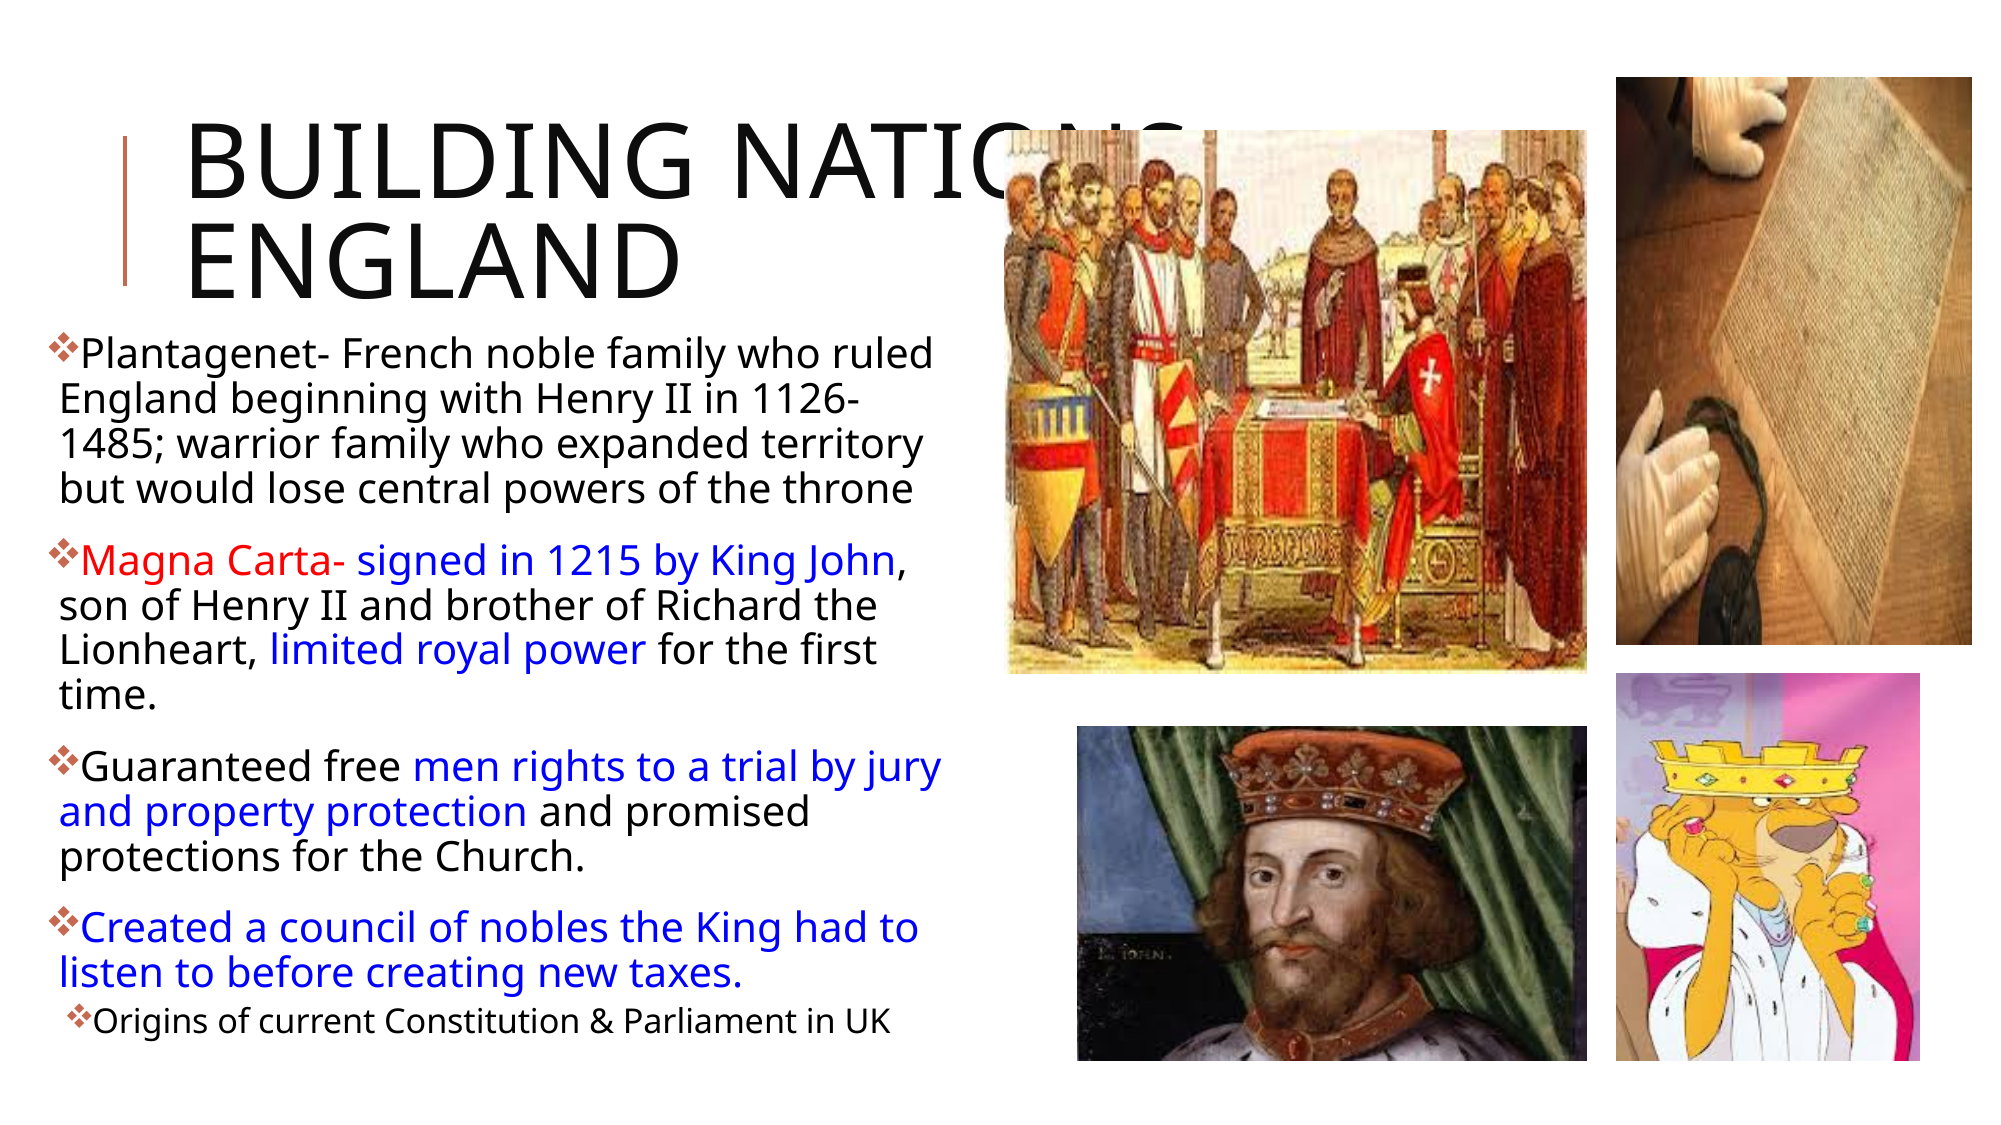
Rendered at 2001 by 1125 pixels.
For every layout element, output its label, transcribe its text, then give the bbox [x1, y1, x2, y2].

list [1004, 130, 1587, 675]
picture [1616, 77, 1972, 645]
title Building Nations: England [168, 96, 1609, 342]
picture [1616, 673, 1921, 1061]
picture [1077, 726, 1587, 1061]
list Plantagenet- French noble family who ruled England beginning with Henry II in 1126-1485; warrior family who expanded territory but would lose central powers of the throne Magna Carta- signed in 1215 by King John, son of Henry II and brother of Richard the Lionheart, limited royal power for the first time. Guaranteed free men rights to a trial by jury and property protection and promised protections for the Church. Created a council of nobles the King had to listen to before creating new taxes. Origins of current Constitution & Parliament in UK [37, 325, 973, 1061]
